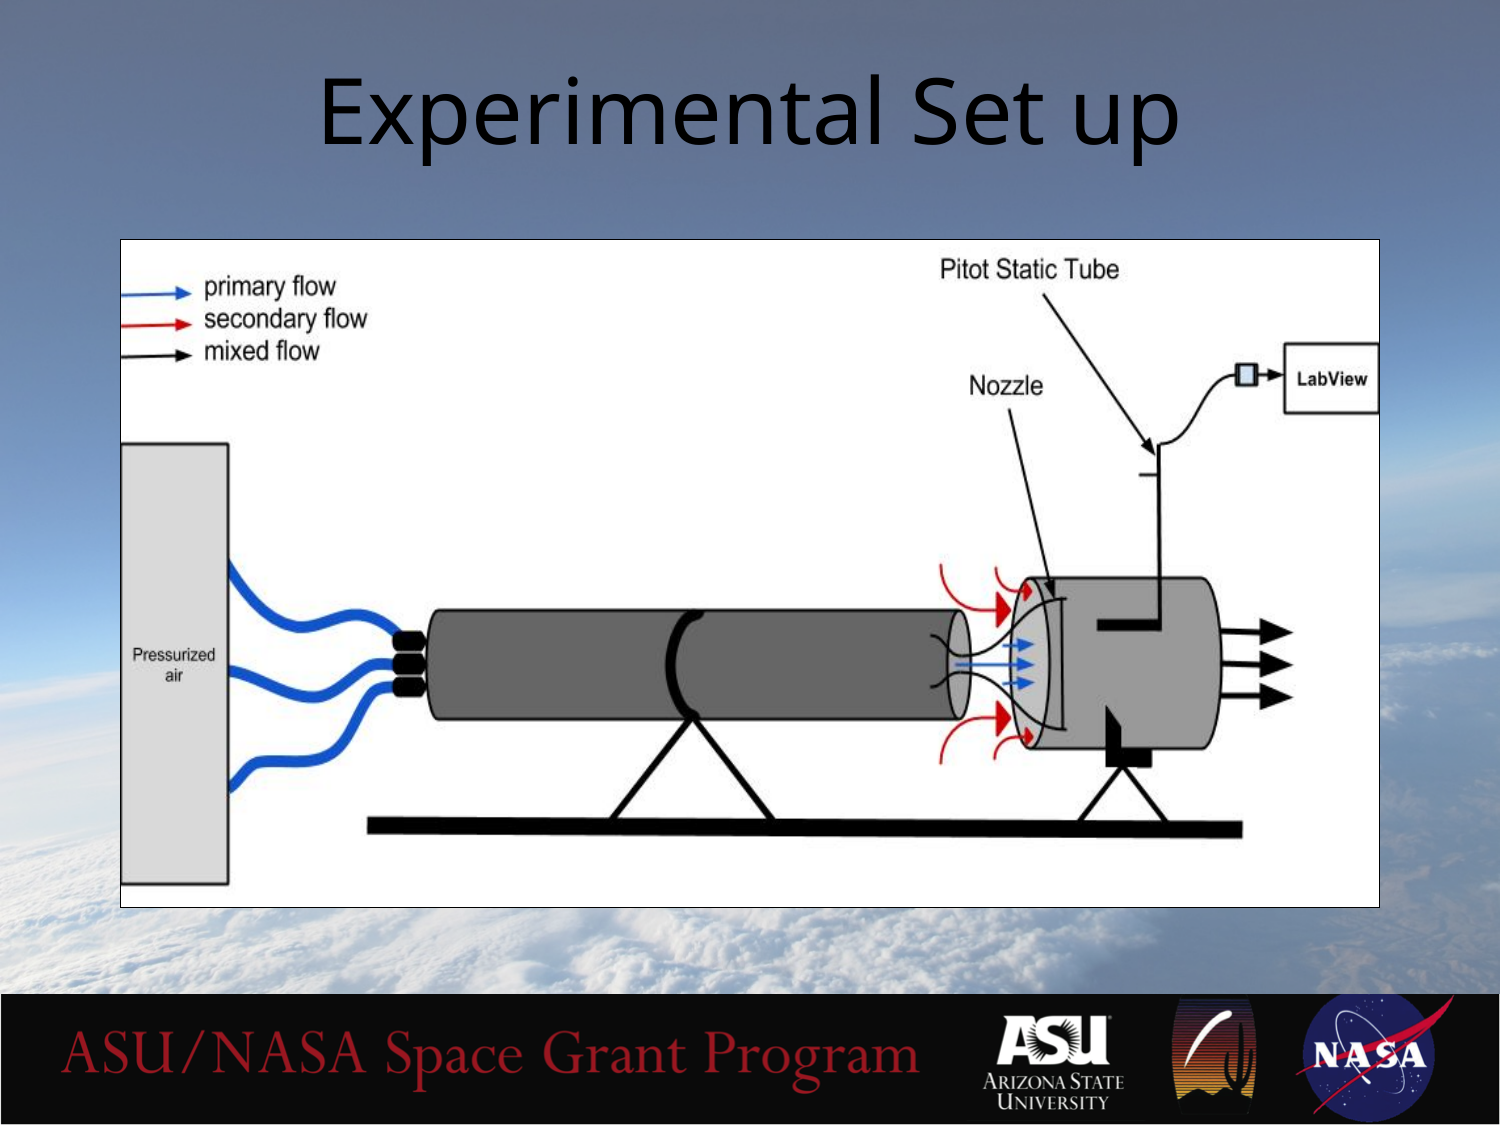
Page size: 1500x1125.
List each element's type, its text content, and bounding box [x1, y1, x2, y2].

picture [119, 239, 1381, 908]
picture [0, 993, 1500, 1125]
title Experimental Set up [75, 45, 1425, 233]
